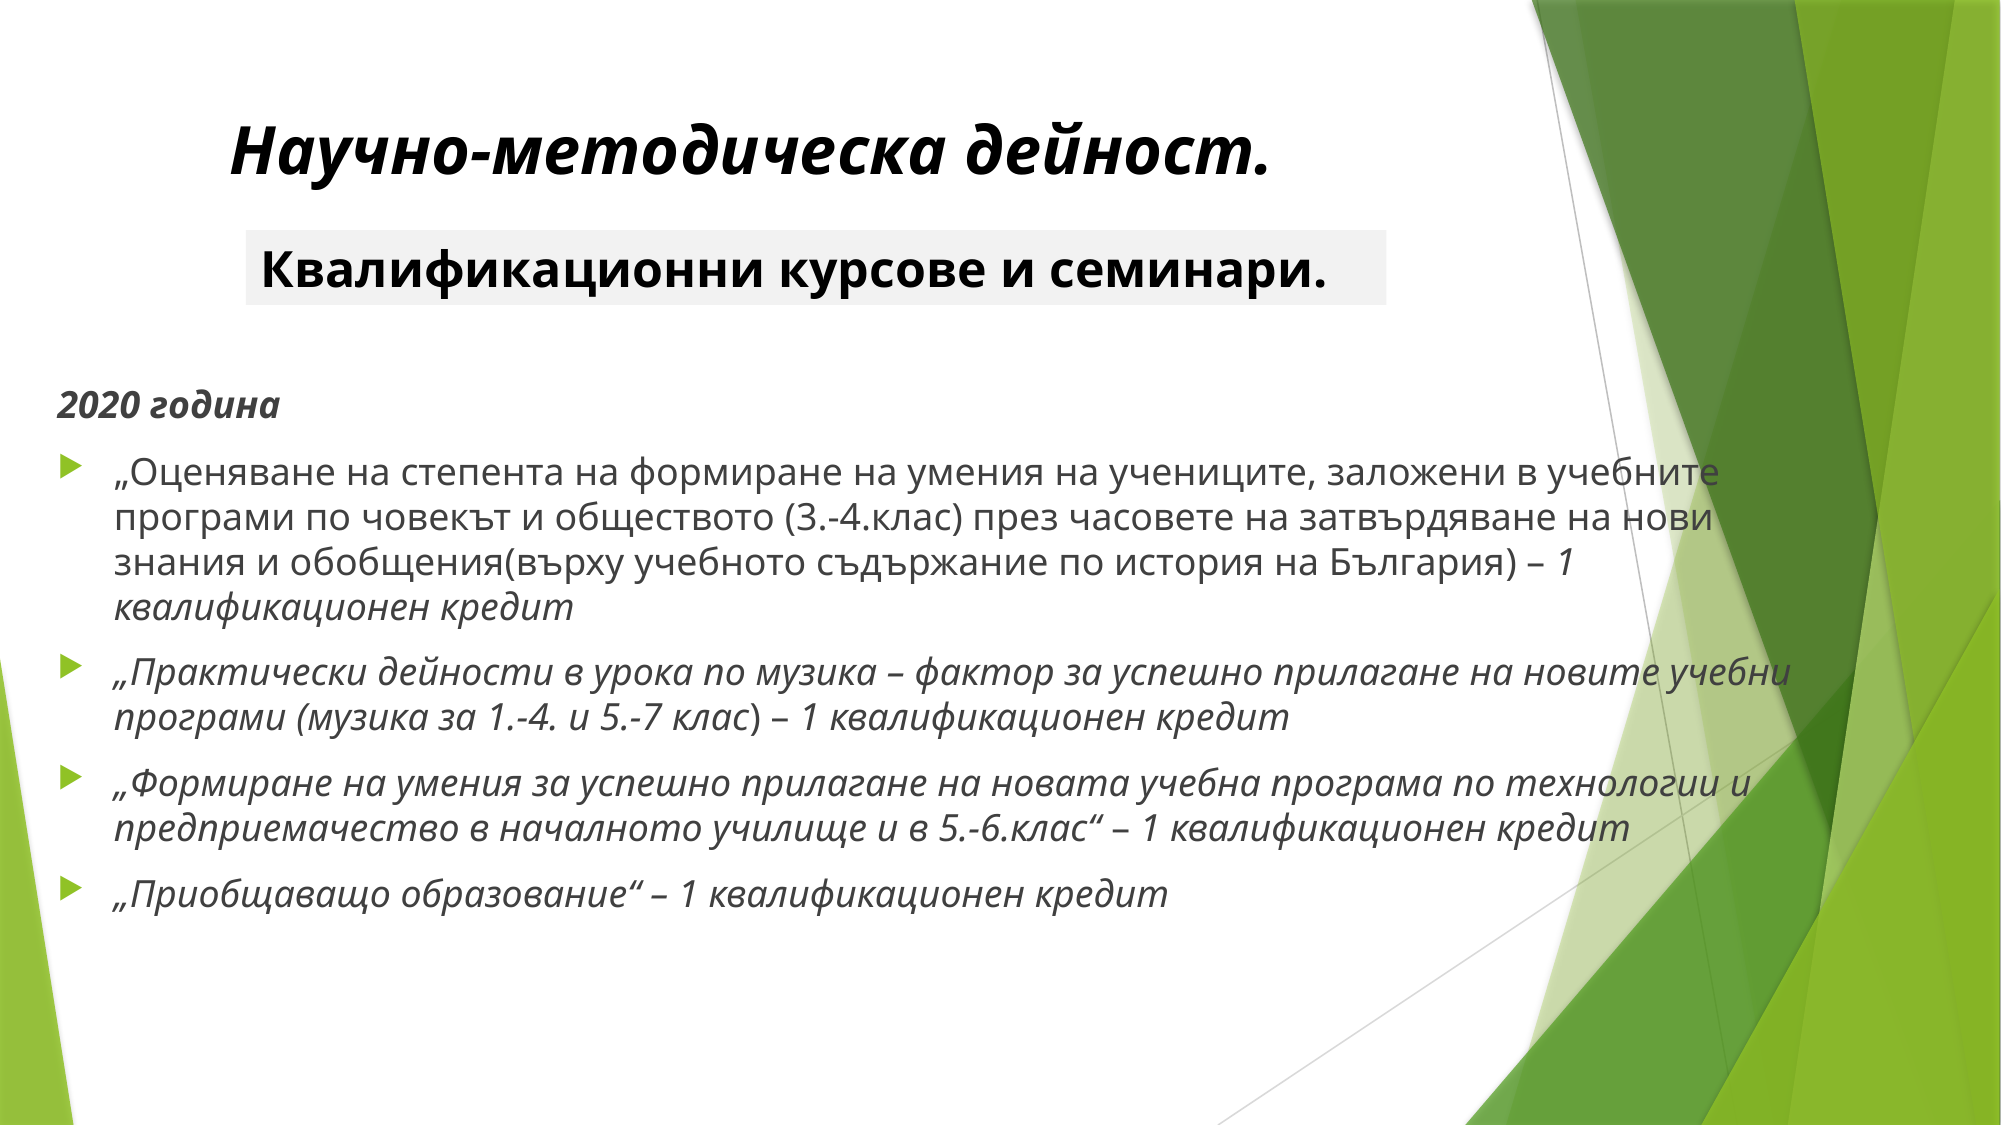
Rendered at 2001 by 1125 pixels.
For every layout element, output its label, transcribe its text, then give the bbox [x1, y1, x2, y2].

list 2020 година „Оценяване на степента на формиране на умения на учениците, заложени в учебните програми по човекът и обществото (3.-4.клас) през часовете на затвърдяване на нови знания и обобщения(върху учебното съдържание по история на България) – 1 квалификационен кредит „Практически дейности в урока по музика – фактор за успешно прилагане на новите учебни програми (музика за 1.-4. и 5.-7 клас) – 1 квалификационен кредит „Формиране на умения за успешно прилагане на новата учебна програма по технологии и предприемачество в началното училище и в 5.-6.клас“ – 1 квалификационен кредит „Приобщаващо образование“ – 1 квалификационен кредит [42, 374, 1843, 1125]
title Научно-методическа дейност. [111, 99, 1522, 231]
text_box Квалификационни курсове и семинари. [245, 230, 1387, 305]
